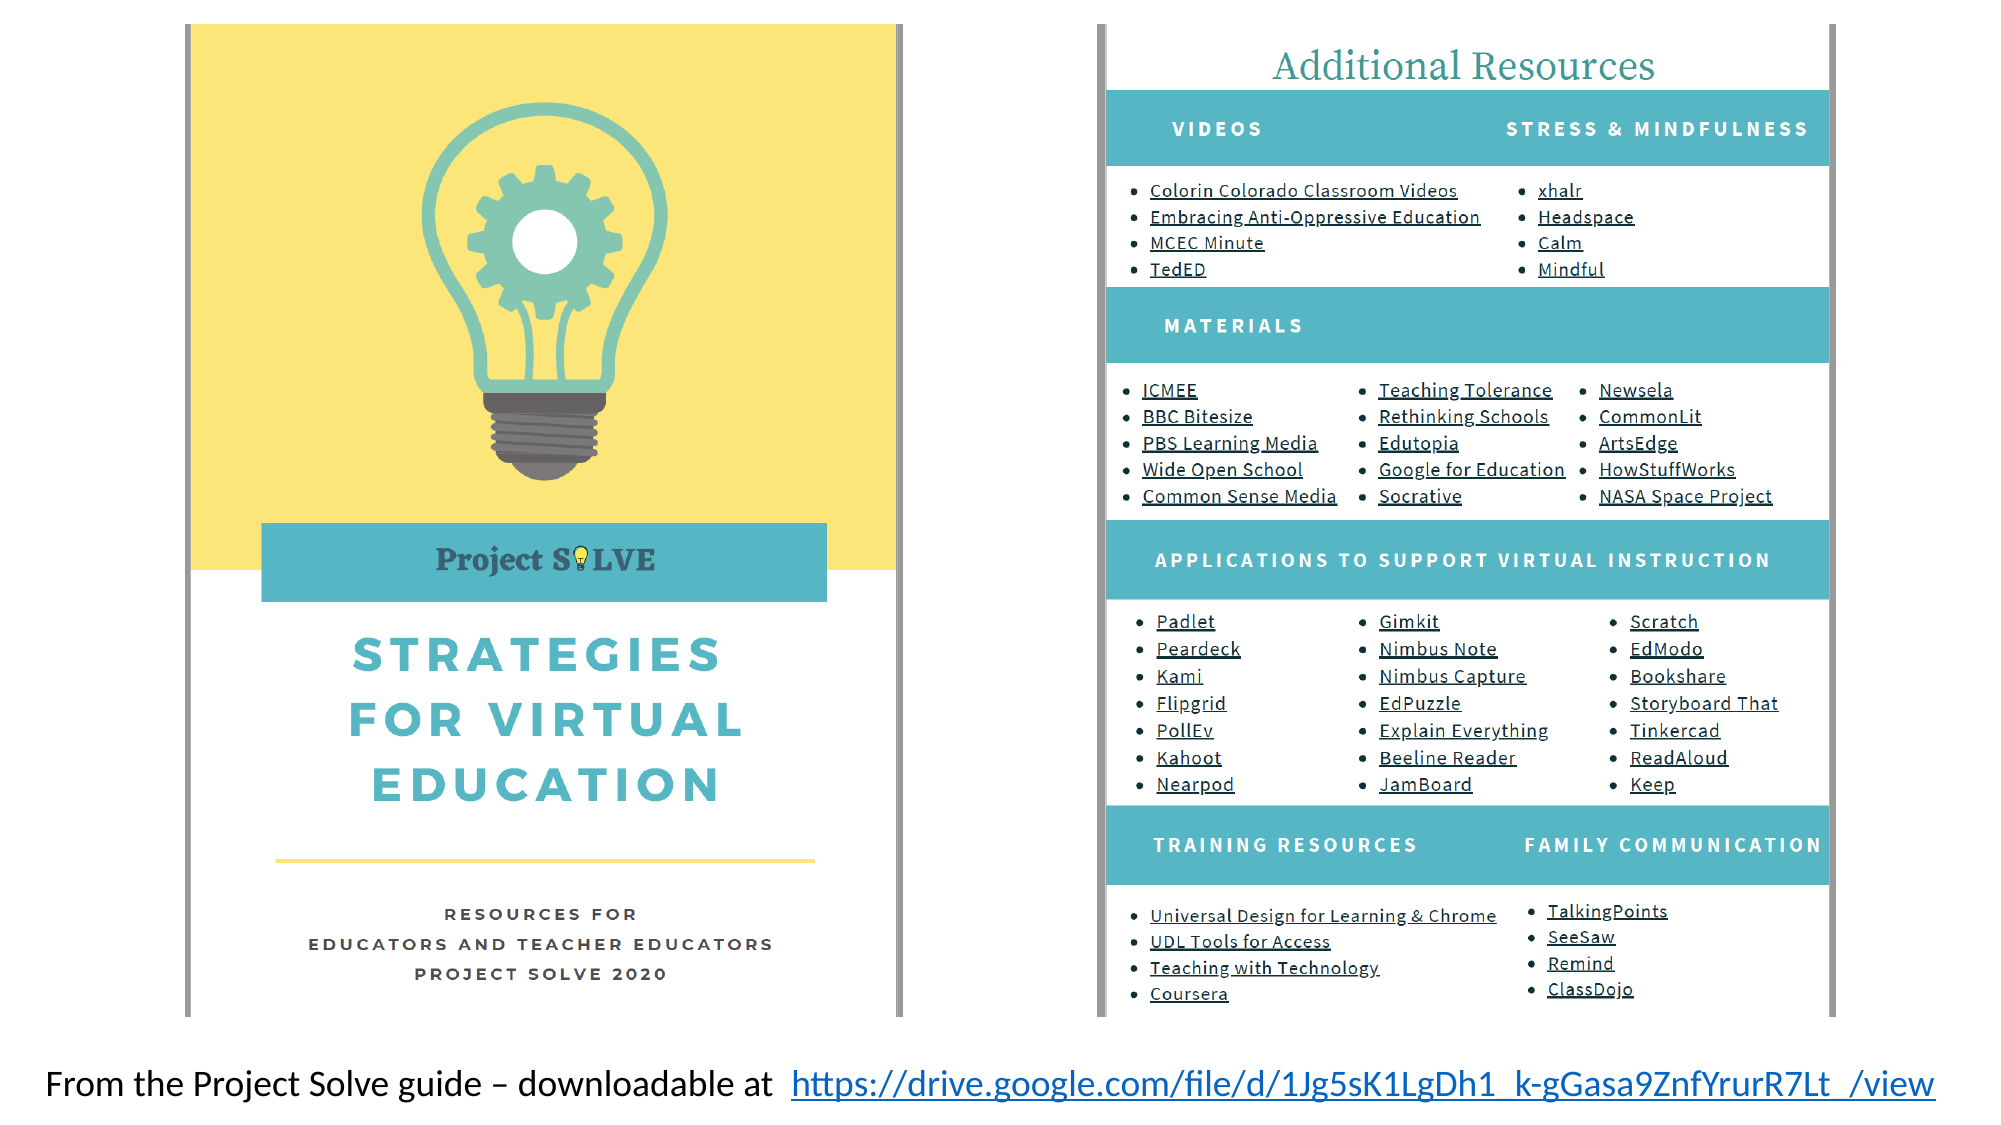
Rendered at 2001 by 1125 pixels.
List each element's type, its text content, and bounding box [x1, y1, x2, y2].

picture [1097, 24, 1836, 1017]
picture [185, 24, 903, 1017]
text_box From the Project Solve guide – downloadable at https://drive.google.com/file/d/1Jg5sK1LgDh1_k-gGasa9ZnfYrurR7Lt_/view [30, 1051, 1969, 1112]
